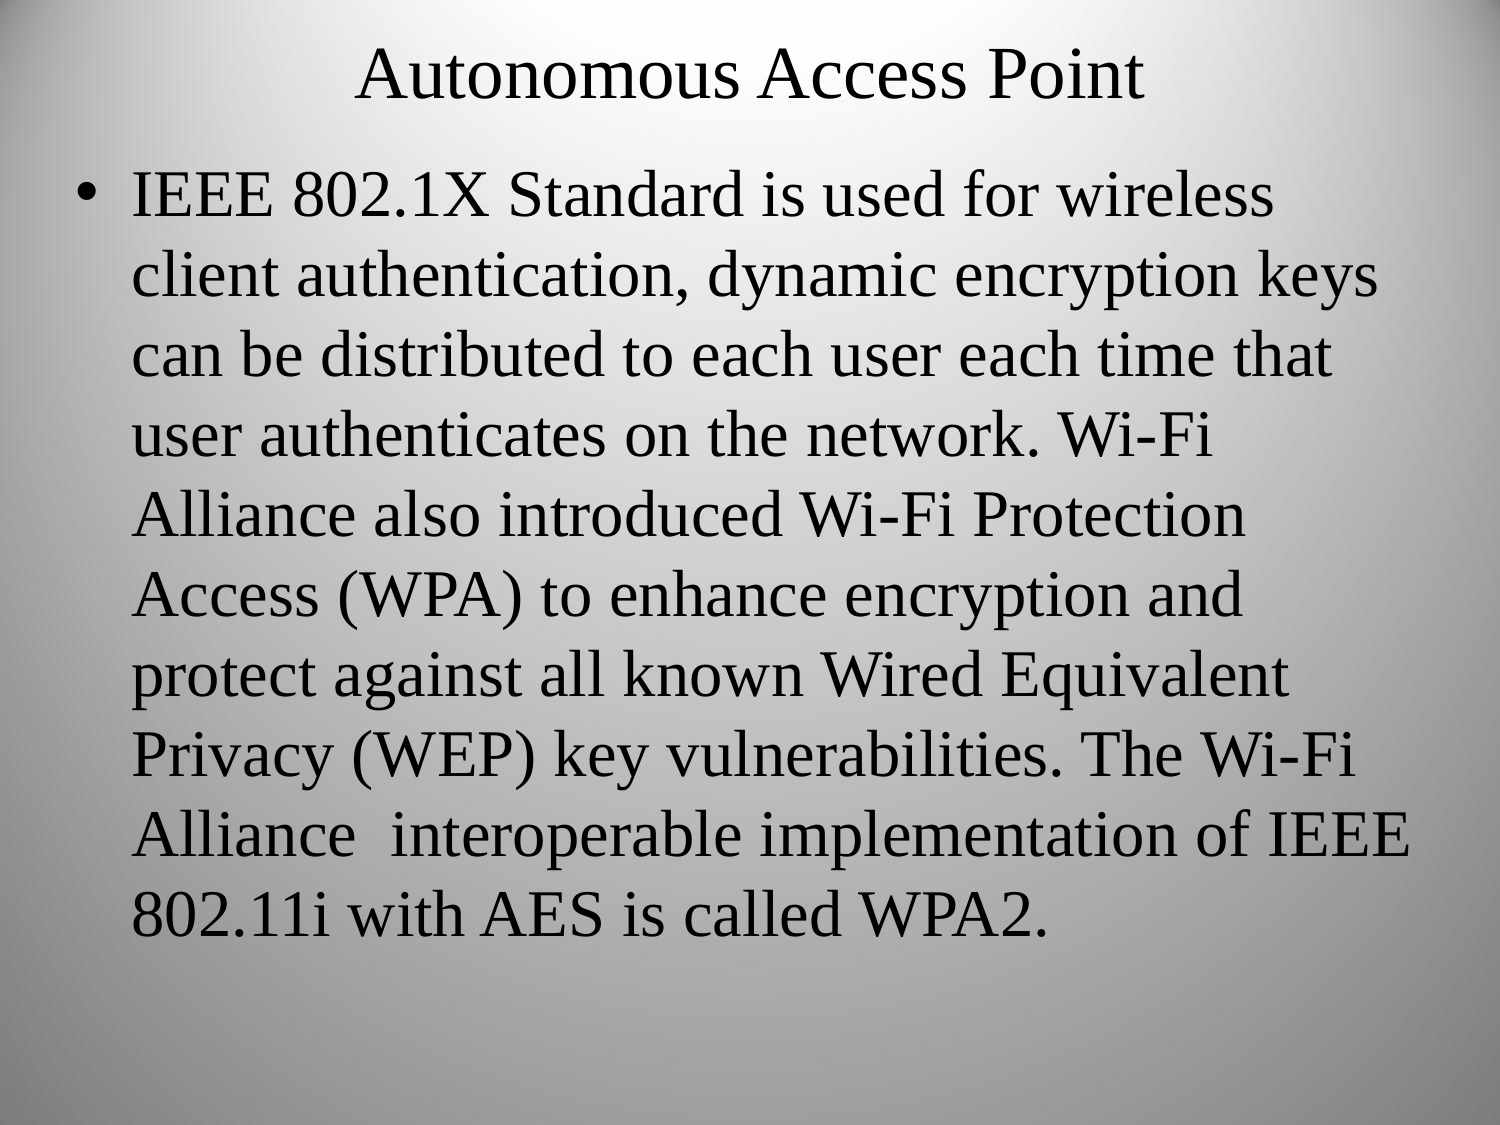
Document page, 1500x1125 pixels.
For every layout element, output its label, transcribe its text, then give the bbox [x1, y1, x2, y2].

title Autonomous Access Point [75, 0, 1425, 138]
list IEEE 802.1X Standard is used for wireless client authentication, dynamic encryption keys can be distributed to each user each time that user authenticates on the network. Wi-Fi Alliance also introduced Wi-Fi Protection Access (WPA) to enhance encryption and protect against all known Wired Equivalent Privacy (WEP) key vulnerabilities. The Wi-Fi Alliance interoperable implementation of IEEE 802.11i with AES is called WPA2. [75, 149, 1425, 1125]
picture [0, 0, 1500, 1125]
